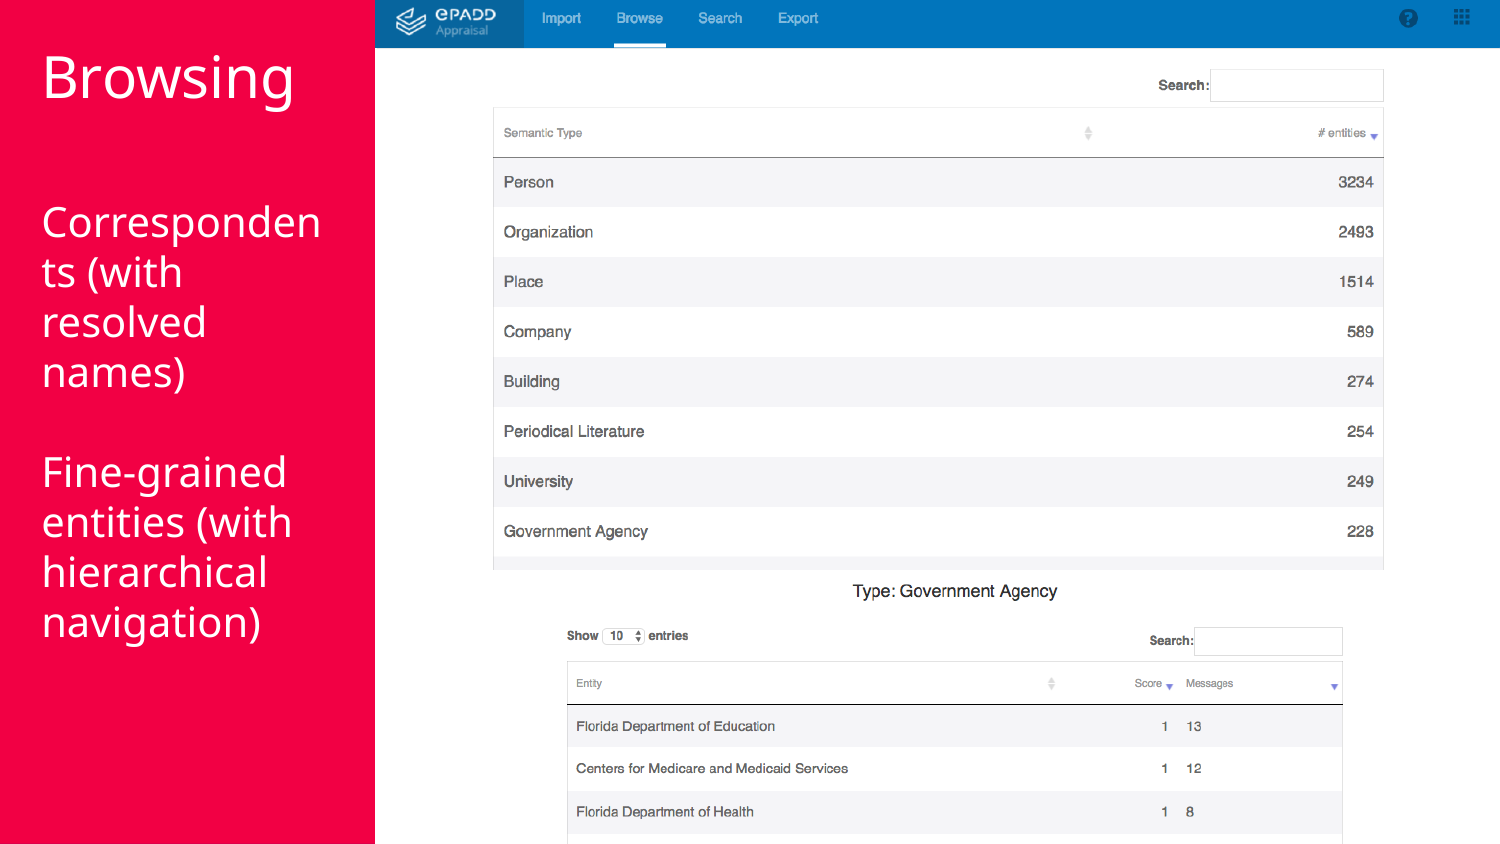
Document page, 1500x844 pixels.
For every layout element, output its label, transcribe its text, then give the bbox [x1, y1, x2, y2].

text_box Browsing [26, 25, 341, 124]
text_box Correspondents (with resolved names) Fine-grained entities (with hierarchical navigation) [26, 180, 341, 844]
picture [374, 0, 1500, 844]
